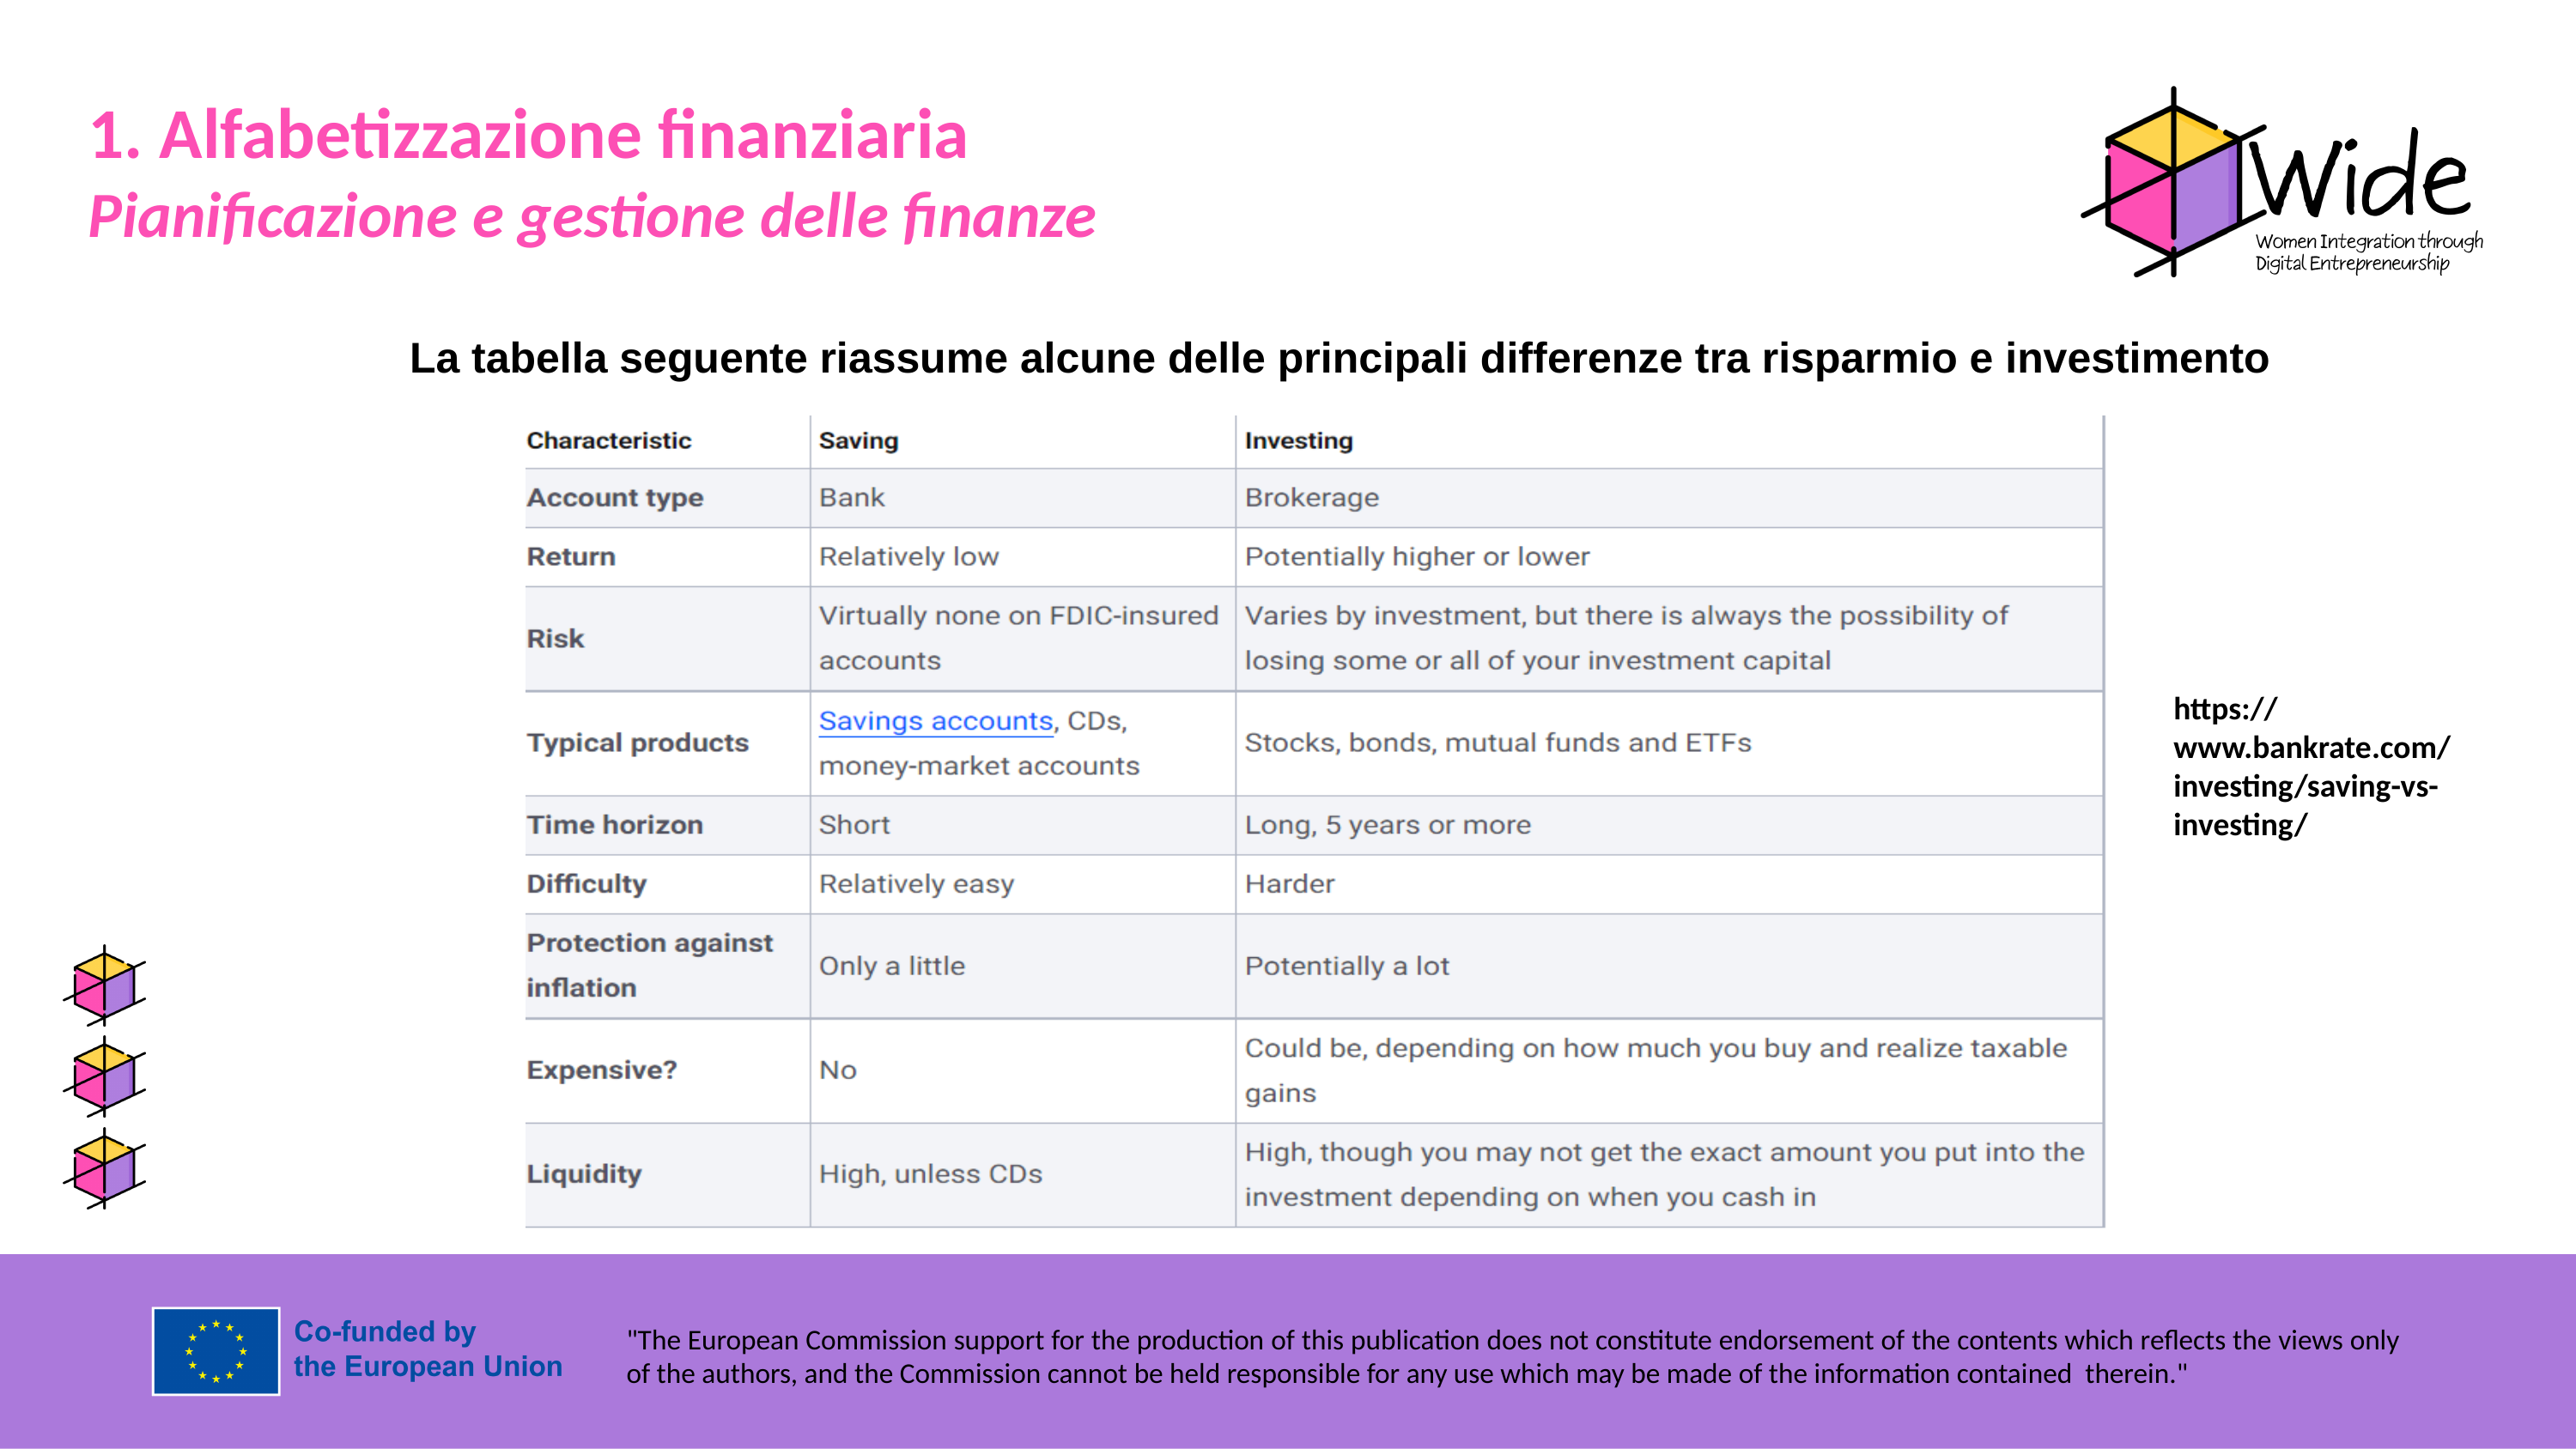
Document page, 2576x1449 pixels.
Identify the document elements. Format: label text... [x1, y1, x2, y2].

picture [149, 1304, 593, 1399]
picture [526, 415, 2108, 1234]
text_box https://www.bankrate.com/investing/saving-vs-investing/ [2160, 681, 2548, 849]
picture [63, 1035, 146, 1118]
picture [63, 1127, 146, 1210]
picture [2017, 27, 2552, 336]
picture [63, 944, 146, 1027]
text_box La tabella seguente riassume alcune delle principali differenze tra risparmio e investimento [303, 324, 2379, 389]
text_box 1. Alfabetizzazione finanziaria Pianificazione e gestione delle finanze [75, 80, 1836, 257]
